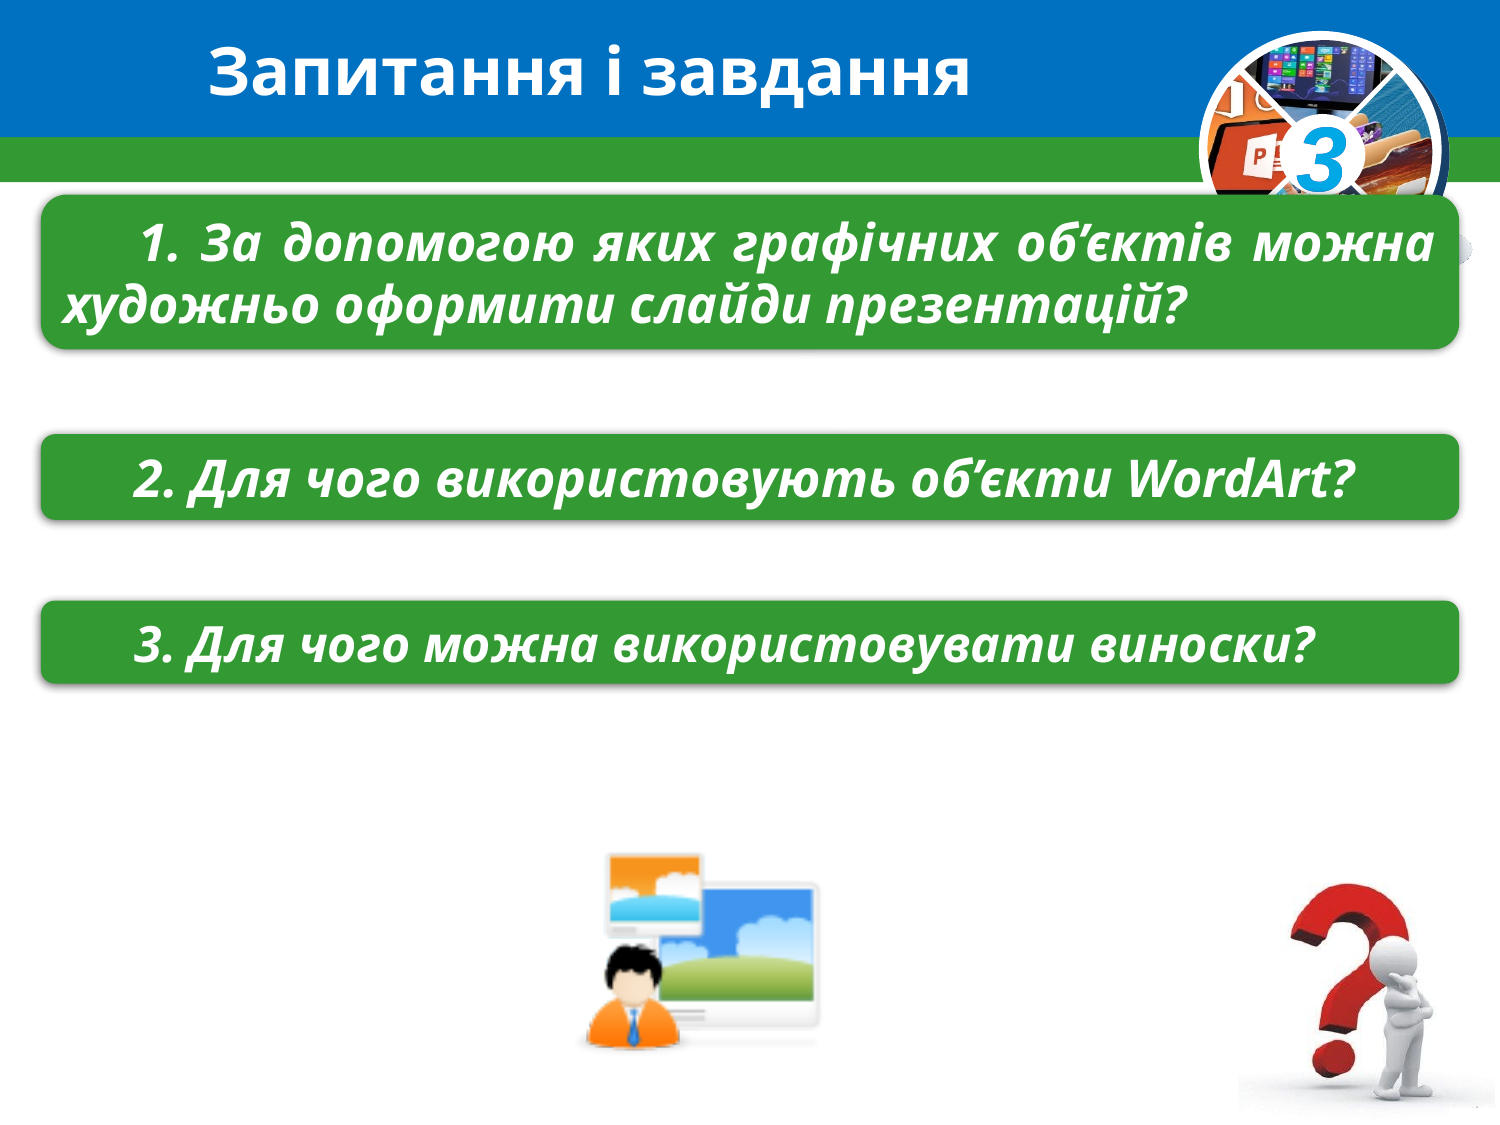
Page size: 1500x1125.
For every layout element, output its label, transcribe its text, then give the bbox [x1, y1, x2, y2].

picture [1337, 186, 1360, 194]
picture [1276, 181, 1308, 194]
picture [1237, 869, 1495, 1125]
text_box 1. За допомогою яких графічних об’єктів можна художньо оформити слайди презентацій? [40, 194, 1460, 350]
text_box 2. Для чого використовують об’єкти WordArt? [40, 434, 1460, 520]
picture [1336, 115, 1349, 119]
picture [1349, 82, 1433, 194]
picture [1288, 115, 1309, 122]
text_box 3. Для чого можна використовувати виноски? [40, 600, 1460, 684]
picture [525, 787, 892, 1125]
title Запитання і завдання [192, 22, 1405, 115]
picture [1207, 115, 1292, 194]
